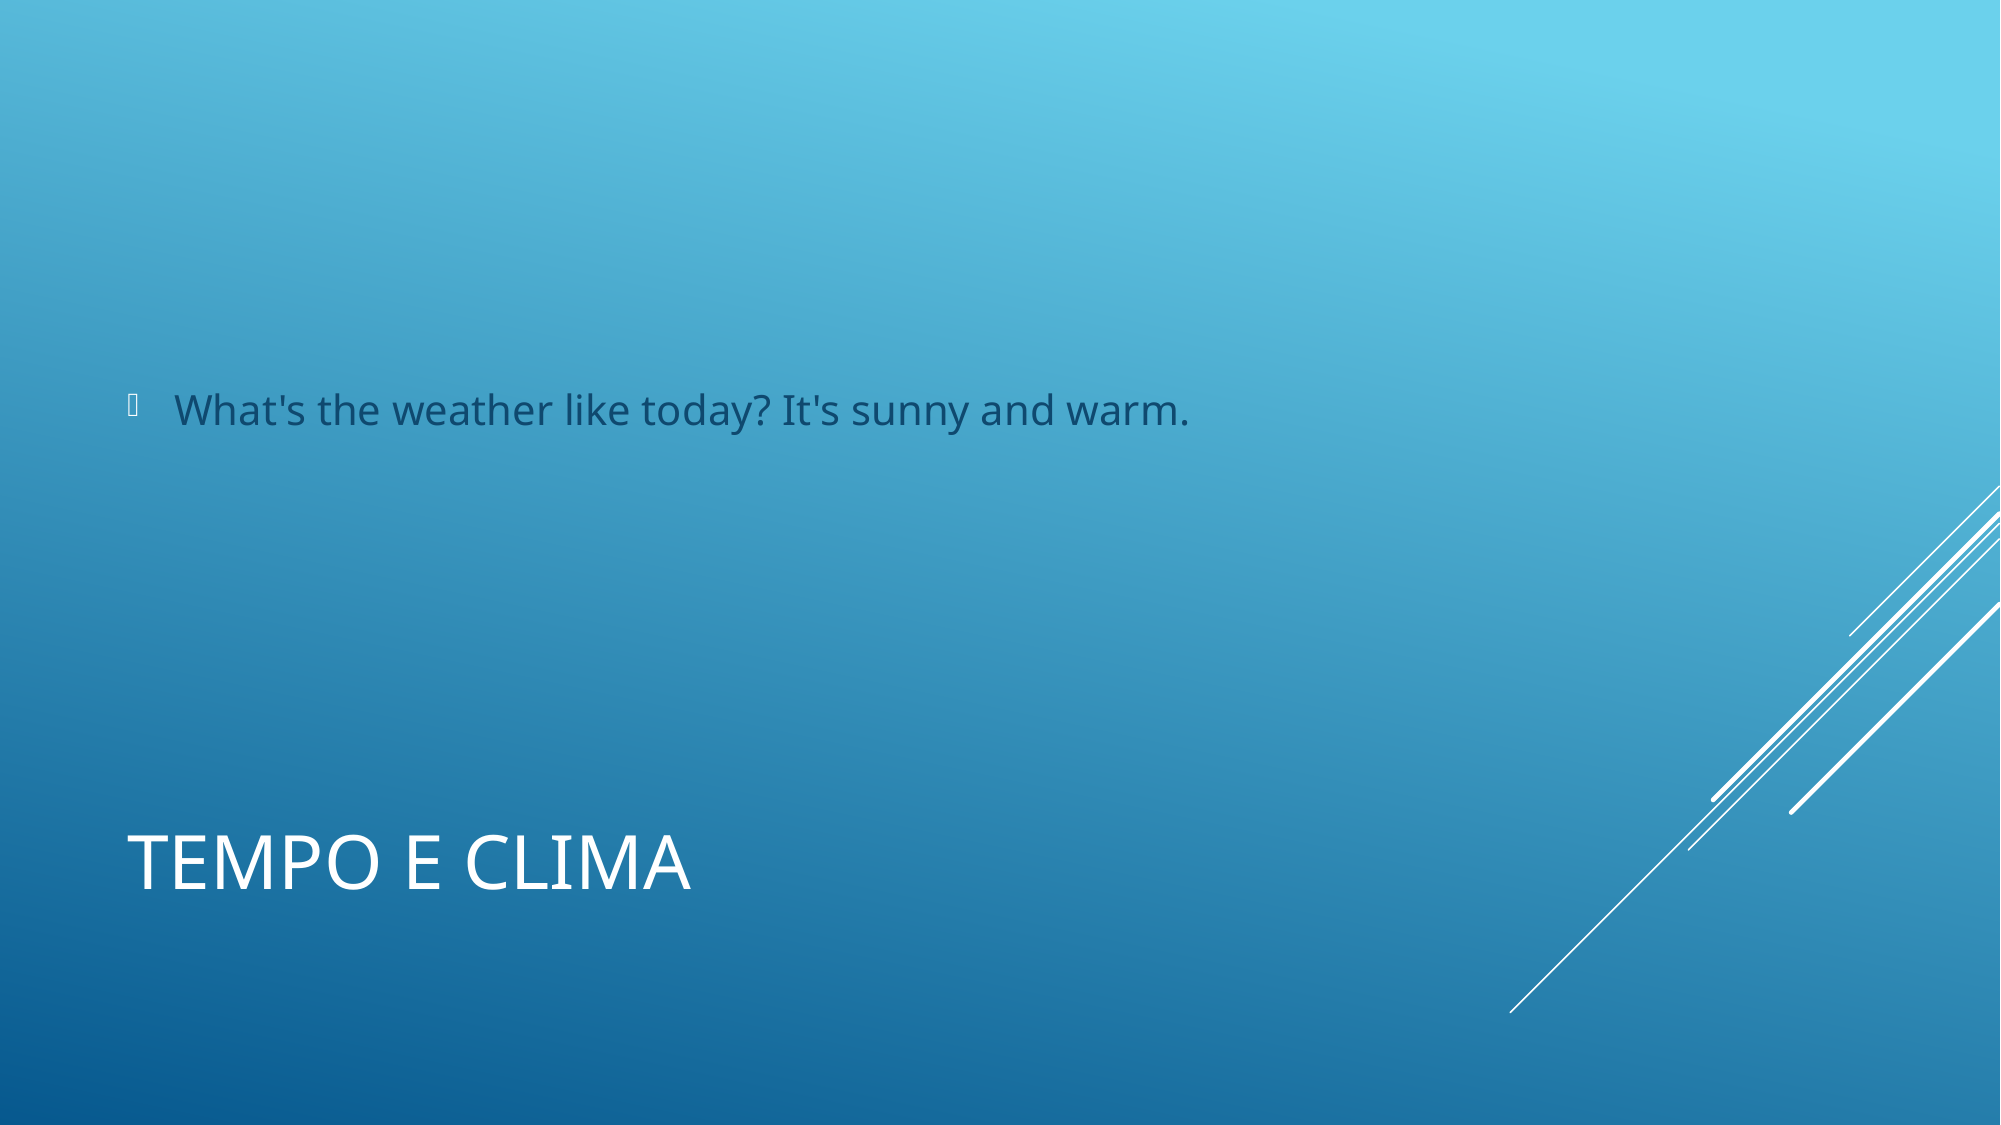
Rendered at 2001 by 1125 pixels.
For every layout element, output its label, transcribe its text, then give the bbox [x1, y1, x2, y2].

title Tempo e Clima [112, 736, 1513, 984]
list What's the weather like today? It's sunny and warm. [112, 112, 1513, 706]
